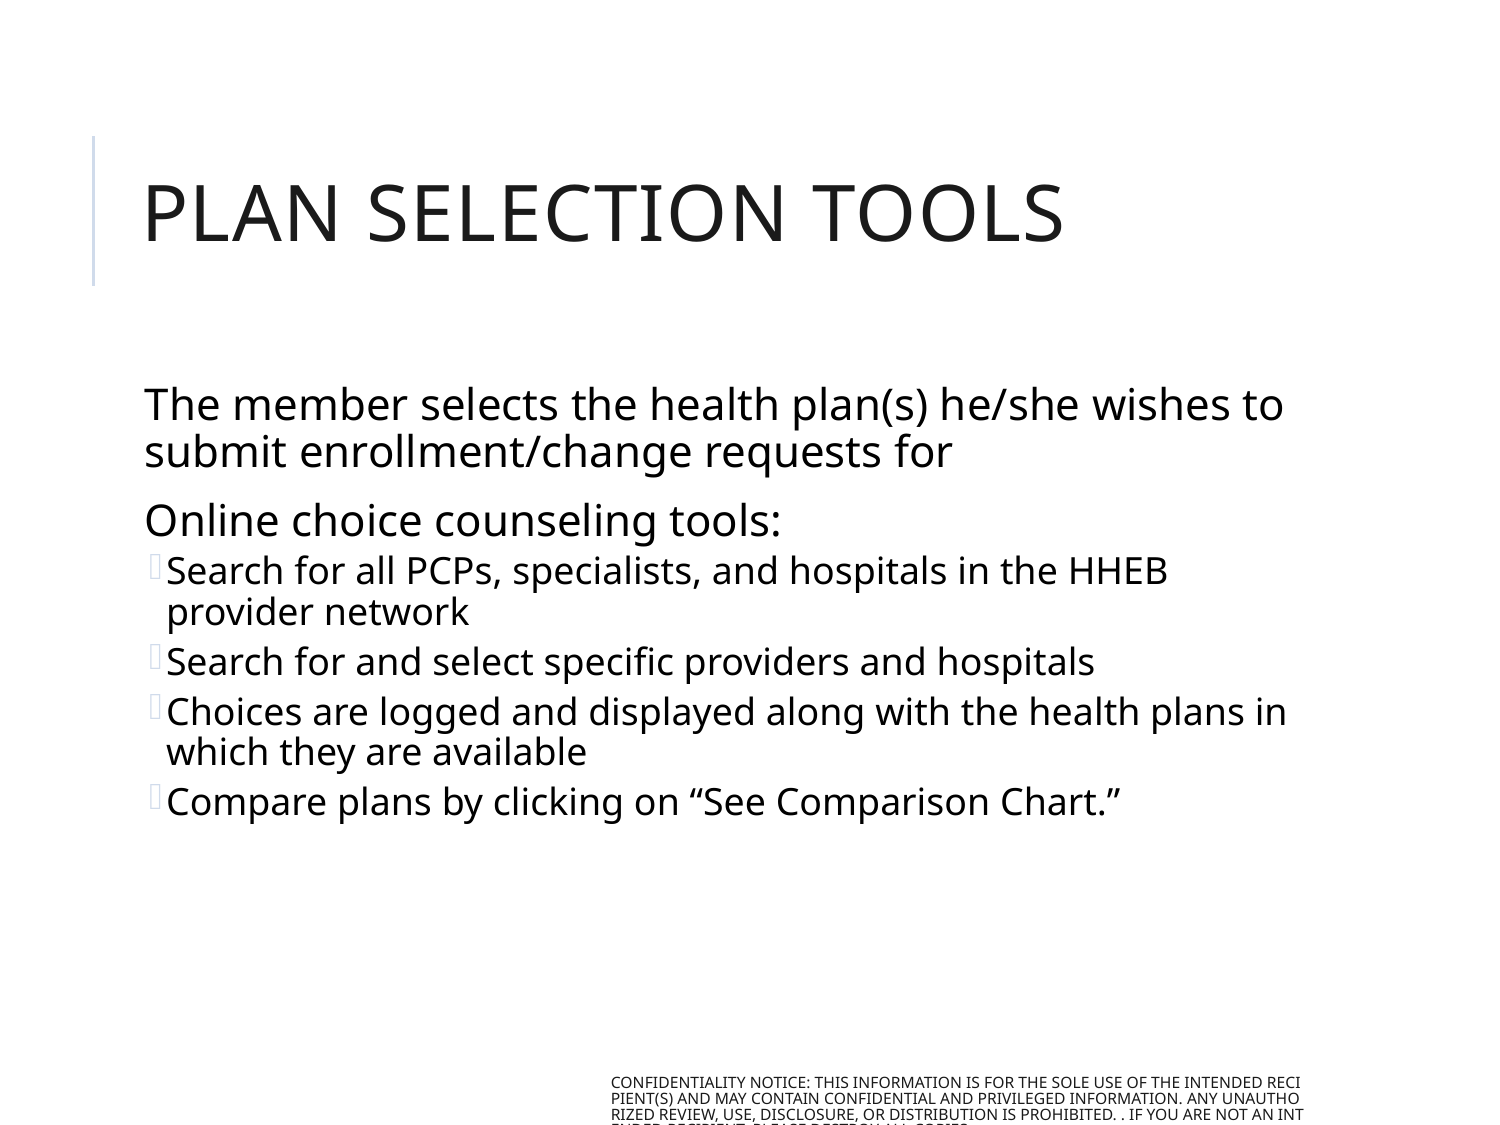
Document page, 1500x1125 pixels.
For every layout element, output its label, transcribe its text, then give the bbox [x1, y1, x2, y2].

list The member selects the health plan(s) he/she wishes to submit enrollment/change requests for Online choice counseling tools: Search for all PCPs, specialists, and hospitals in the HHEB provider network Search for and select specific providers and hospitals Choices are logged and displayed along with the health plans in which they are available Compare plans by clicking on “See Comparison Chart.” [126, 375, 1322, 1035]
title Plan Selection Tools [126, 96, 1322, 342]
footer CONFIDENTIALITY NOTICE: This information is for the sole use of the intended recipient(s) and may contain confidential and privileged information. Any unauthorized review, use, disclosure, or distribution is prohibited. . If you are not an intended recipient, please destroy all copies. [595, 1061, 1322, 1107]
